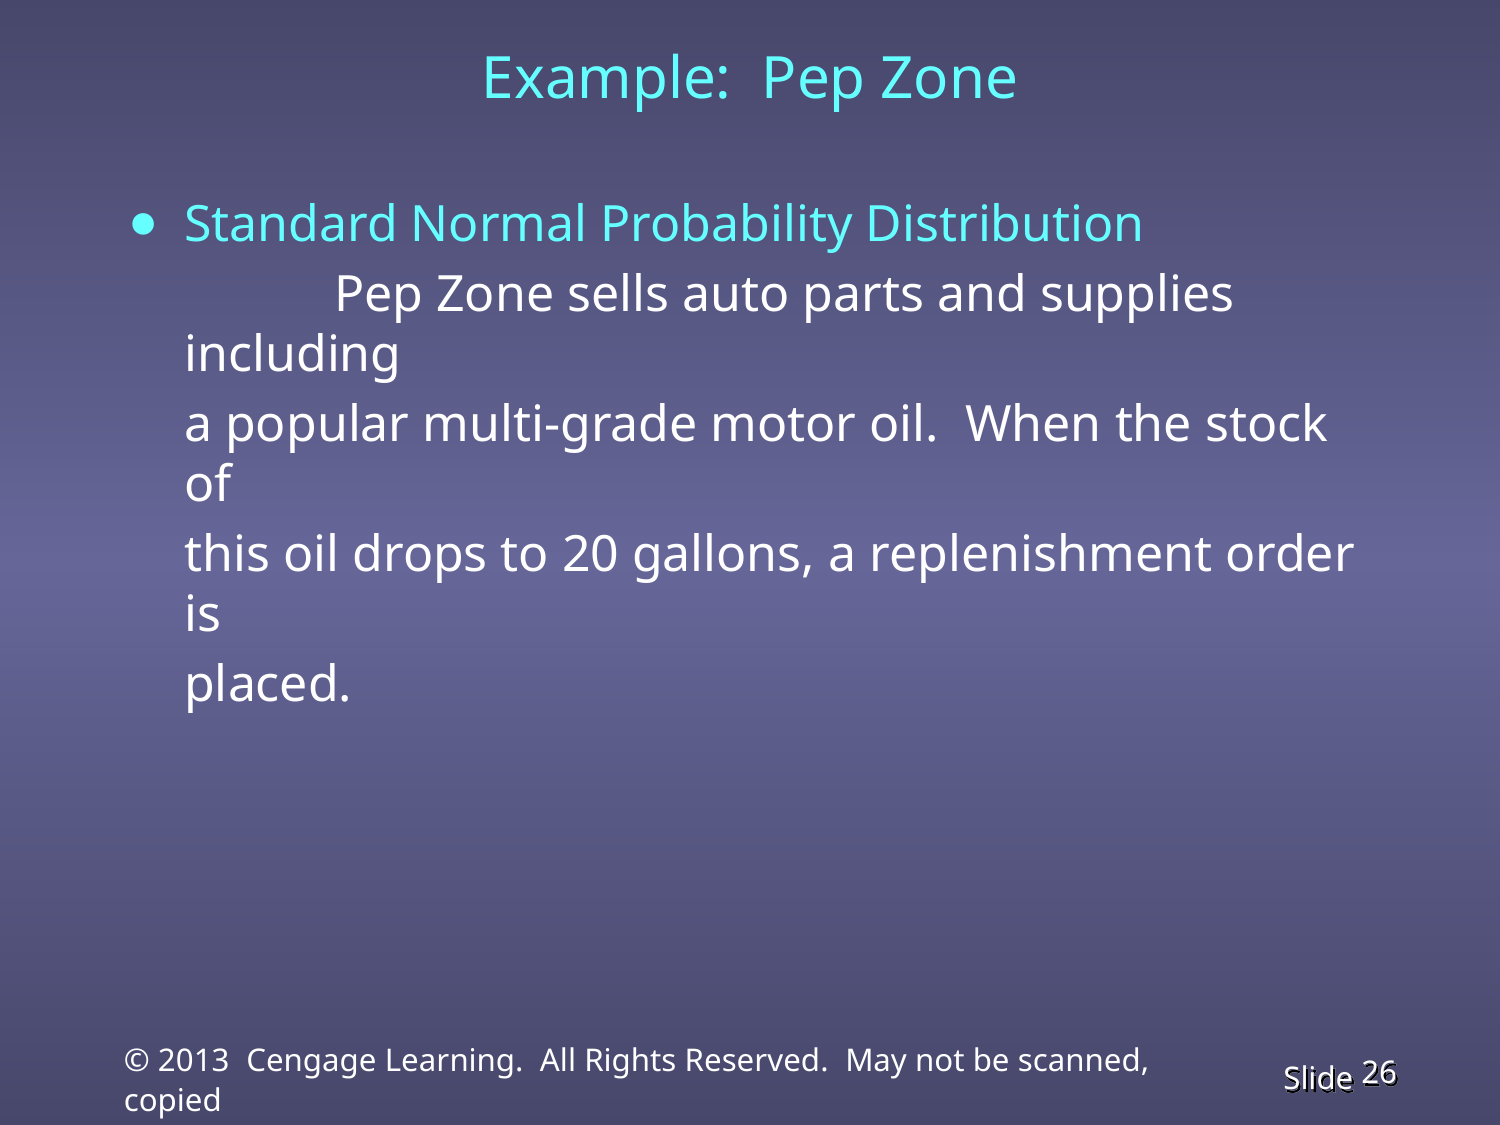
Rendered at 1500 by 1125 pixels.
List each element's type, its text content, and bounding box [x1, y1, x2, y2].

list Standard Normal Probability Distribution Pep Zone sells auto parts and supplies including a popular multi-grade motor oil. When the stock of this oil drops to 20 gallons, a replenishment order is placed. [113, 184, 1395, 660]
title Example: Pep Zone [112, 17, 1388, 133]
